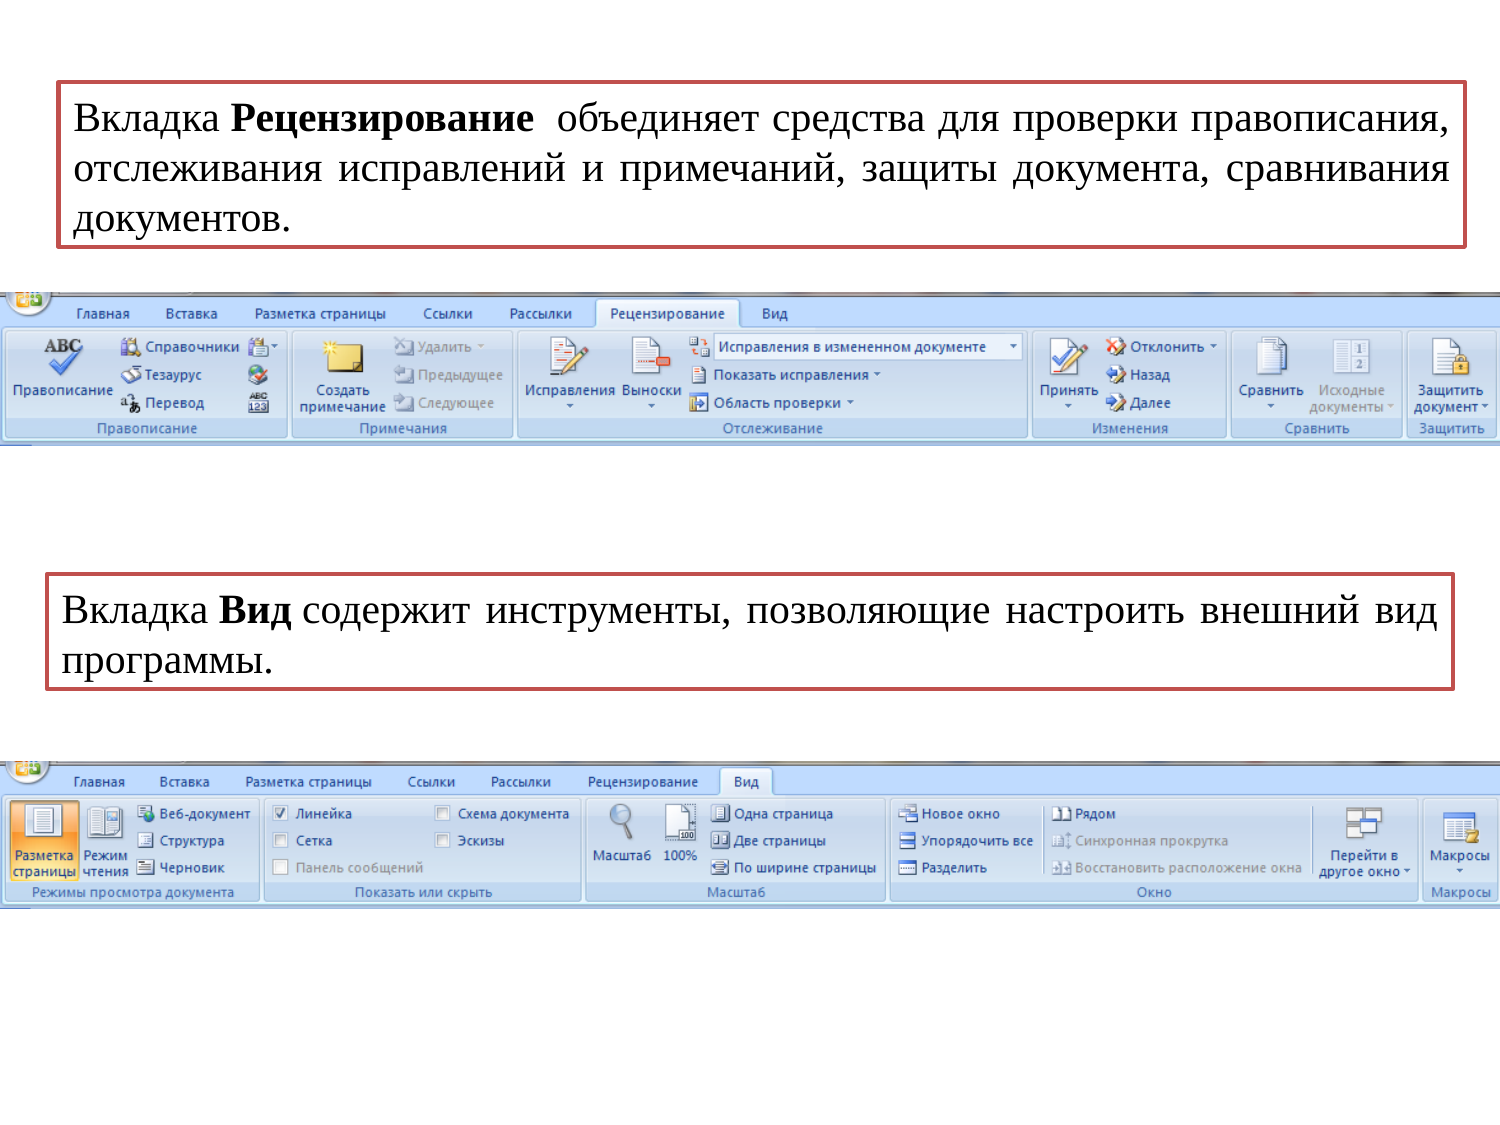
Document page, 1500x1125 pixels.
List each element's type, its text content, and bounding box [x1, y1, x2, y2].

text_box Вкладка Вид содержит инструменты, позволяющие настроить внешний вид программы. [45, 572, 1455, 691]
picture [0, 292, 1500, 447]
picture [0, 761, 1500, 910]
text_box Вкладка Рецензирование объединяет средства для проверки правописания, отслеживания исправлений и примечаний, защиты документа, сравнивания документов. [56, 80, 1467, 249]
